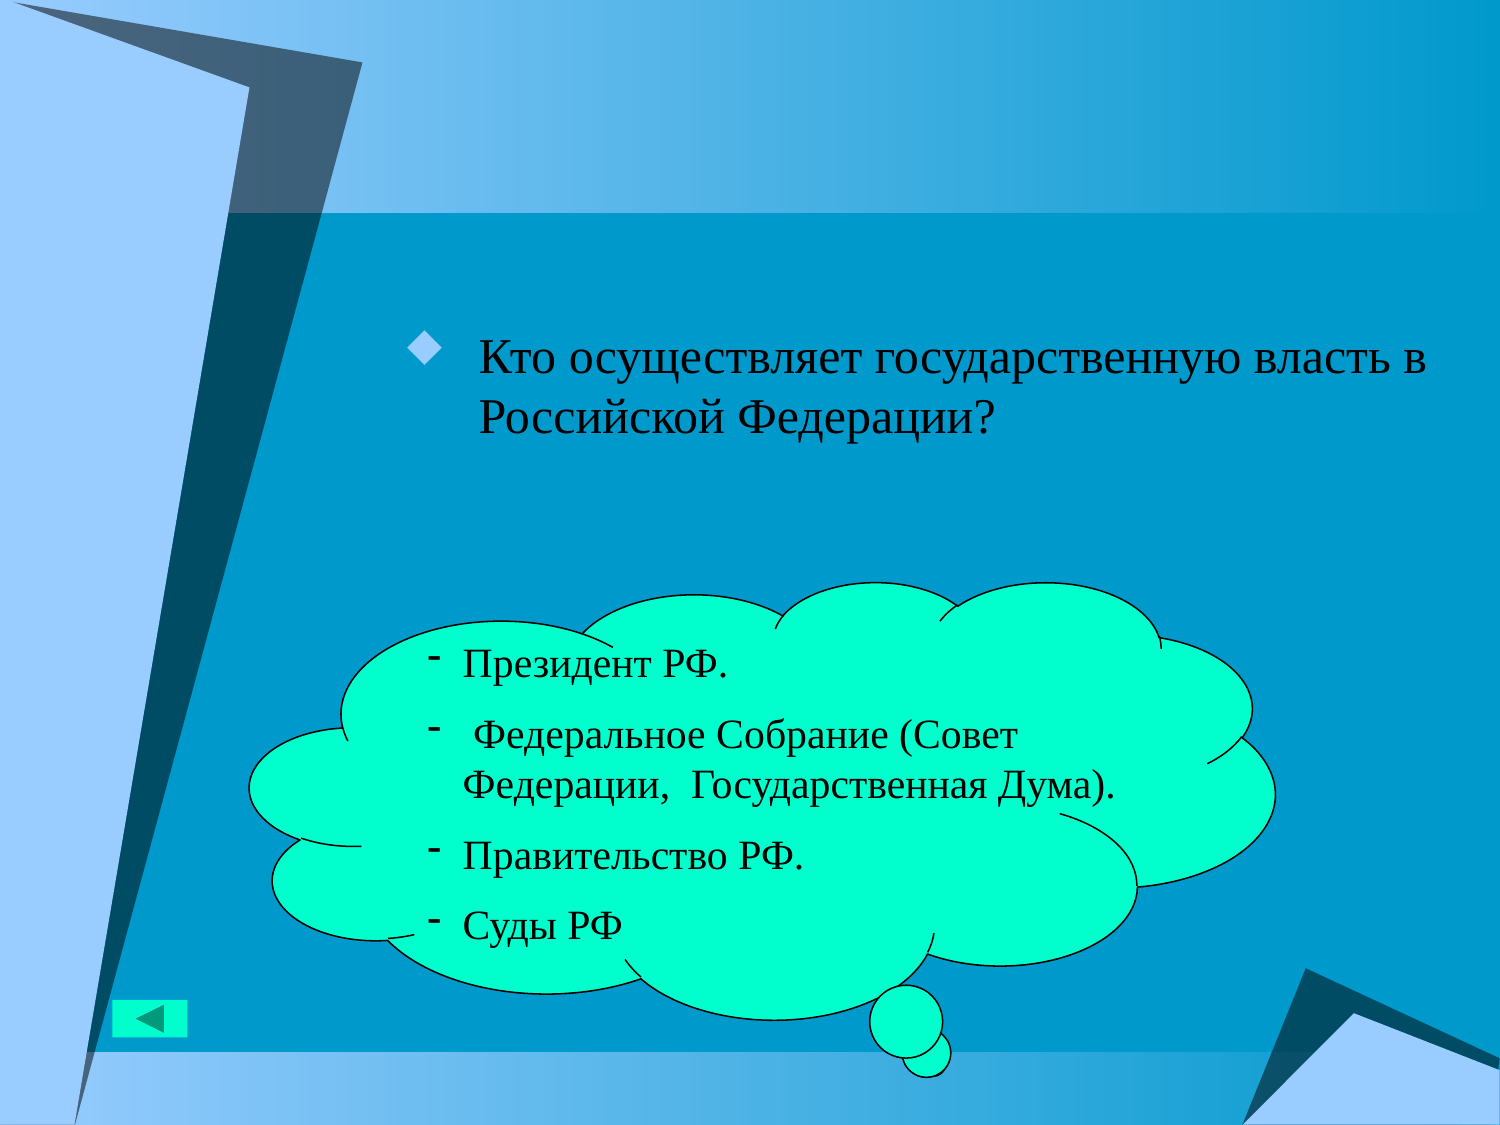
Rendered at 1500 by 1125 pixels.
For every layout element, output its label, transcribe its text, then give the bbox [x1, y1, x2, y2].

text_box [249, 636, 951, 1078]
text_box Президент РФ. Федеральное Собрание (Совет Федерации, Государственная Дума). Правительство РФ. Суды РФ [412, 628, 1238, 956]
text_box [1238, 674, 1276, 855]
text_box [440, 621, 562, 628]
list Кто осуществляет государственную власть в Российской Федерации? [388, 315, 1500, 998]
text_box [933, 956, 1068, 967]
text_box [112, 999, 188, 1038]
text_box [588, 582, 1155, 628]
